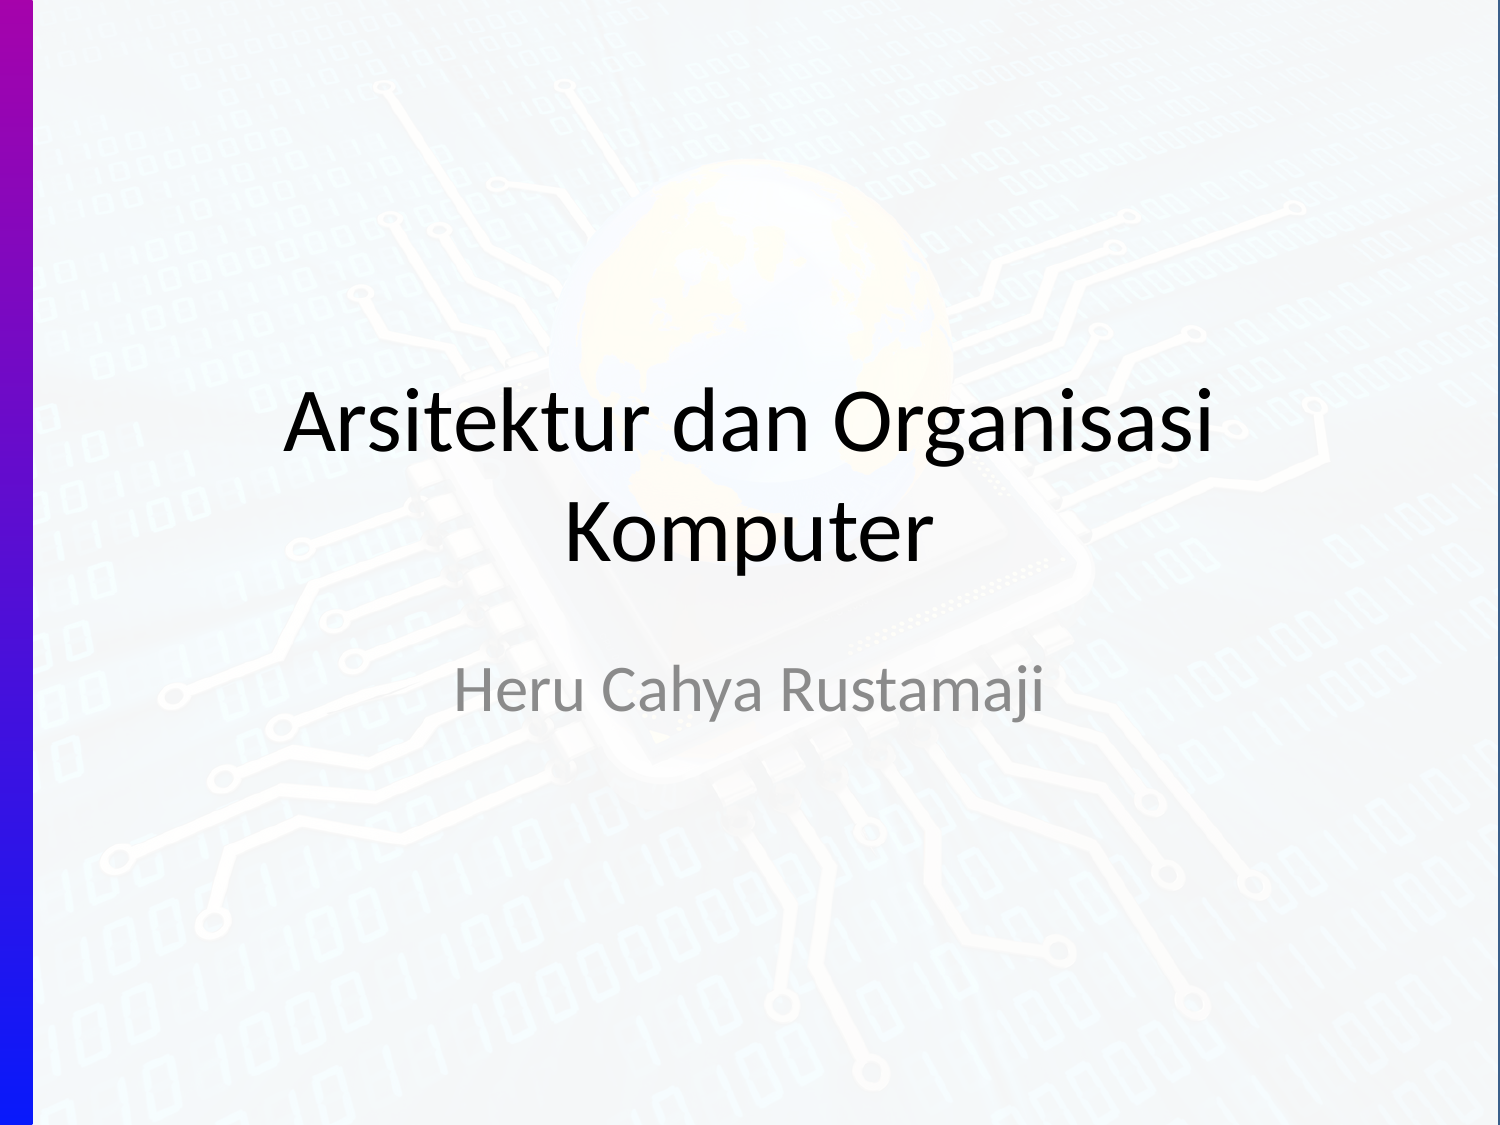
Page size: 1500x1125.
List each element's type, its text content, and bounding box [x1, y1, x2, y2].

subtitle Heru Cahya Rustamaji [225, 637, 1275, 925]
title Arsitektur dan Organisasi Komputer [112, 349, 1388, 591]
text_box [0, 0, 34, 1125]
